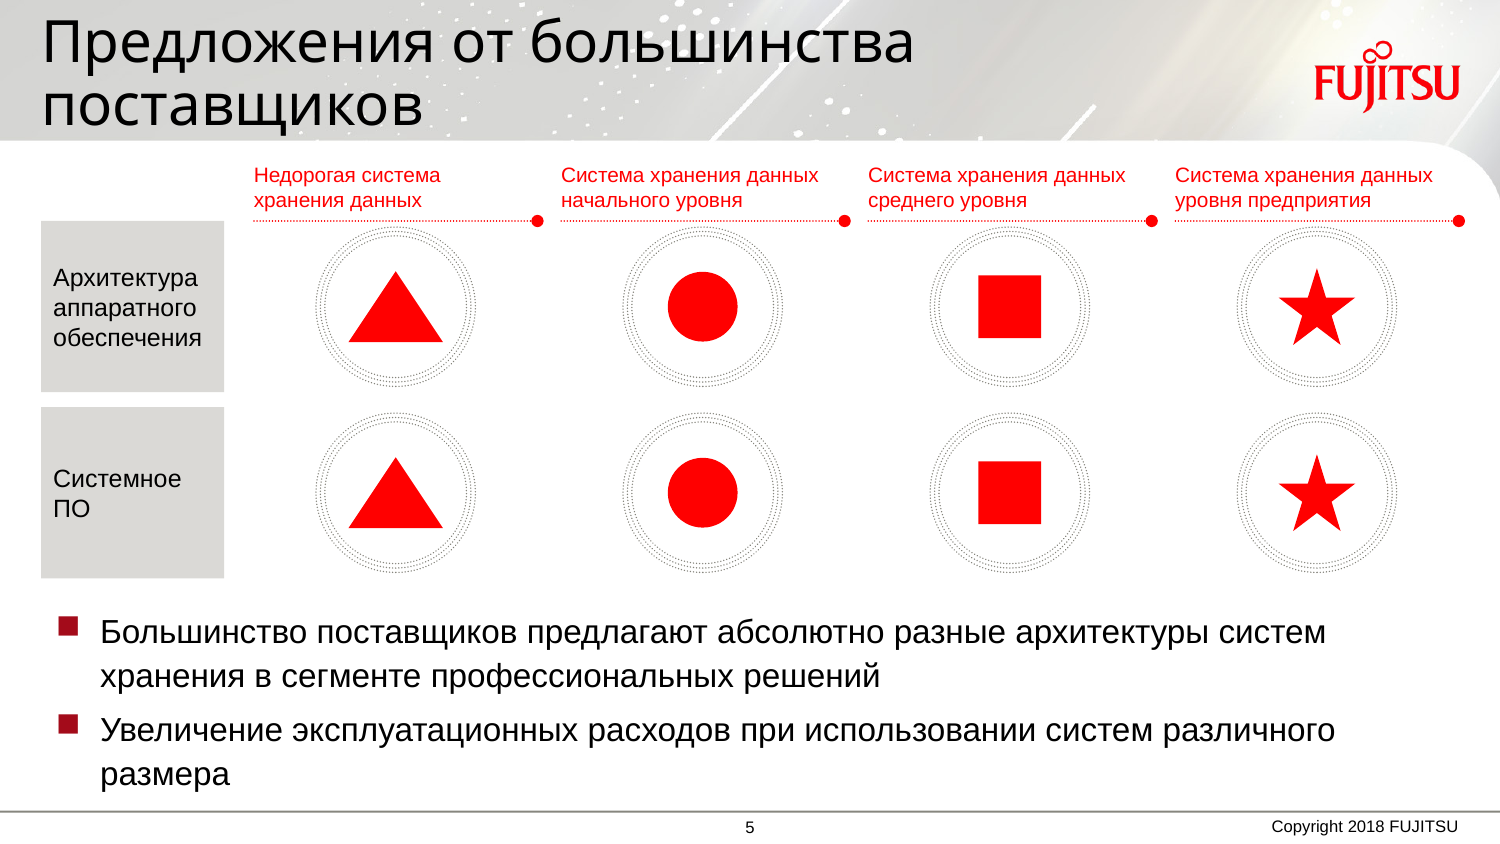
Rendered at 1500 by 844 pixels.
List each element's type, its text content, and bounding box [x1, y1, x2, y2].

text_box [1236, 412, 1397, 573]
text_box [929, 412, 1090, 573]
text_box [253, 214, 544, 228]
text_box Недорогая система хранения данных [252, 160, 539, 211]
text_box [560, 214, 851, 228]
text_box Система хранения данных среднего уровня [866, 160, 1154, 211]
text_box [315, 412, 476, 573]
title Предложения от большинства поставщиков [40, 11, 1282, 139]
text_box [1236, 226, 1397, 387]
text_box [622, 412, 783, 573]
picture [0, 813, 1500, 844]
text_box Большинство поставщиков предлагают абсолютно разные архитектуры систем хранения в сегменте профессиональных решений Увеличение эксплуатационных расходов при использовании систем различного размера [41, 598, 1459, 788]
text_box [622, 226, 783, 387]
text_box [315, 226, 476, 387]
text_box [929, 226, 1090, 387]
text_box Системное ПО [39, 405, 226, 580]
text_box [1174, 214, 1466, 228]
picture [0, 0, 1500, 810]
text_box Архитектура аппаратного обеспечения [39, 219, 226, 394]
text_box Система хранения данных начального уровня [559, 160, 846, 211]
text_box Система хранения данных уровня предприятия [1173, 160, 1461, 211]
text_box [867, 214, 1158, 228]
